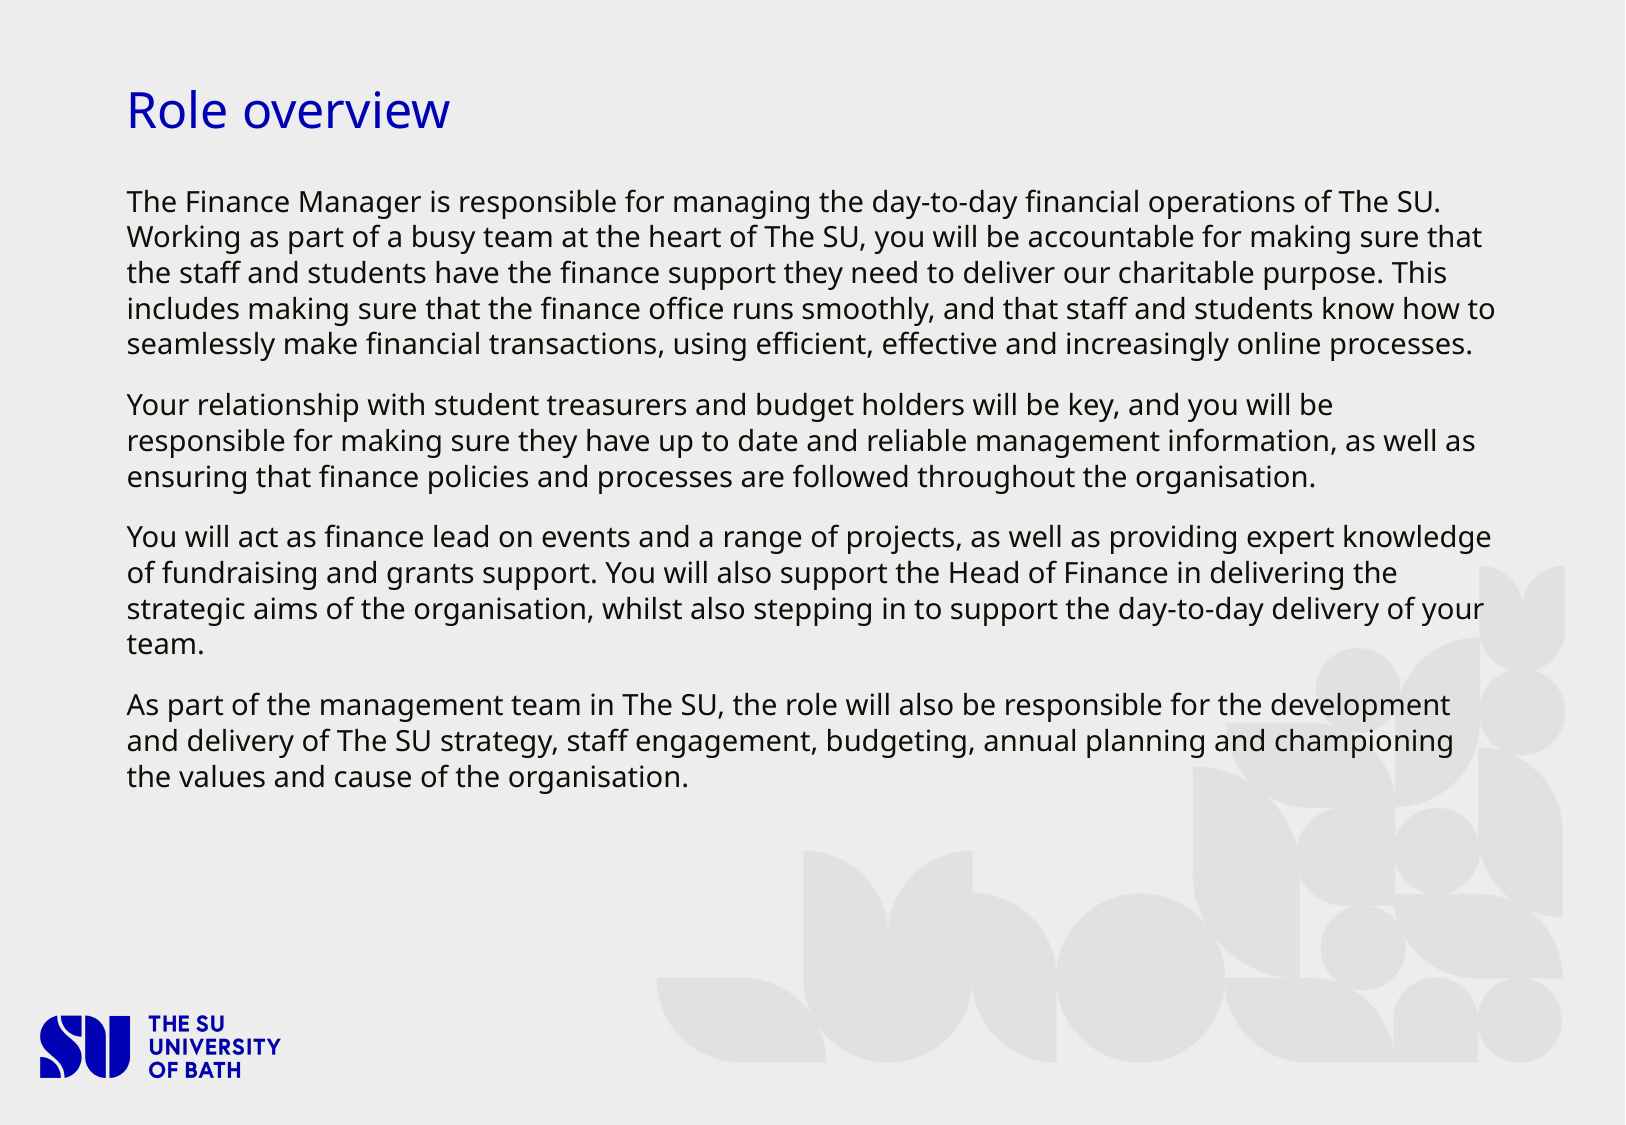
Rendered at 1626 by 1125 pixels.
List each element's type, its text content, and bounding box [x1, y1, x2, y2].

picture [0, 0, 1625, 1125]
list The Finance Manager is responsible for managing the day-to-day financial operations of The SU. Working as part of a busy team at the heart of The SU, you will be accountable for making sure that the staff and students have the finance support they need to deliver our charitable purpose. This includes making sure that the finance office runs smoothly, and that staff and students know how to seamlessly make financial transactions, using efficient, effective and increasingly online processes. Your relationship with student treasurers and budget holders will be key, and you will be responsible for making sure they have up to date and reliable management information, as well as ensuring that finance policies and processes are followed throughout the organisation. You will act as finance lead on events and a range of projects, as well as providing expert knowledge of fundraising and grants support. You will also support the Head of Finance in delivering the strategic aims of the organisation, whilst also stepping in to support the day-to-day delivery of your team. As part of the management team in The SU, the role will also be responsible for the development and delivery of The SU strategy, staff engagement, budgeting, annual planning and championing the values and cause of the organisation. [111, 176, 1514, 975]
title Role overview [111, 59, 1514, 160]
